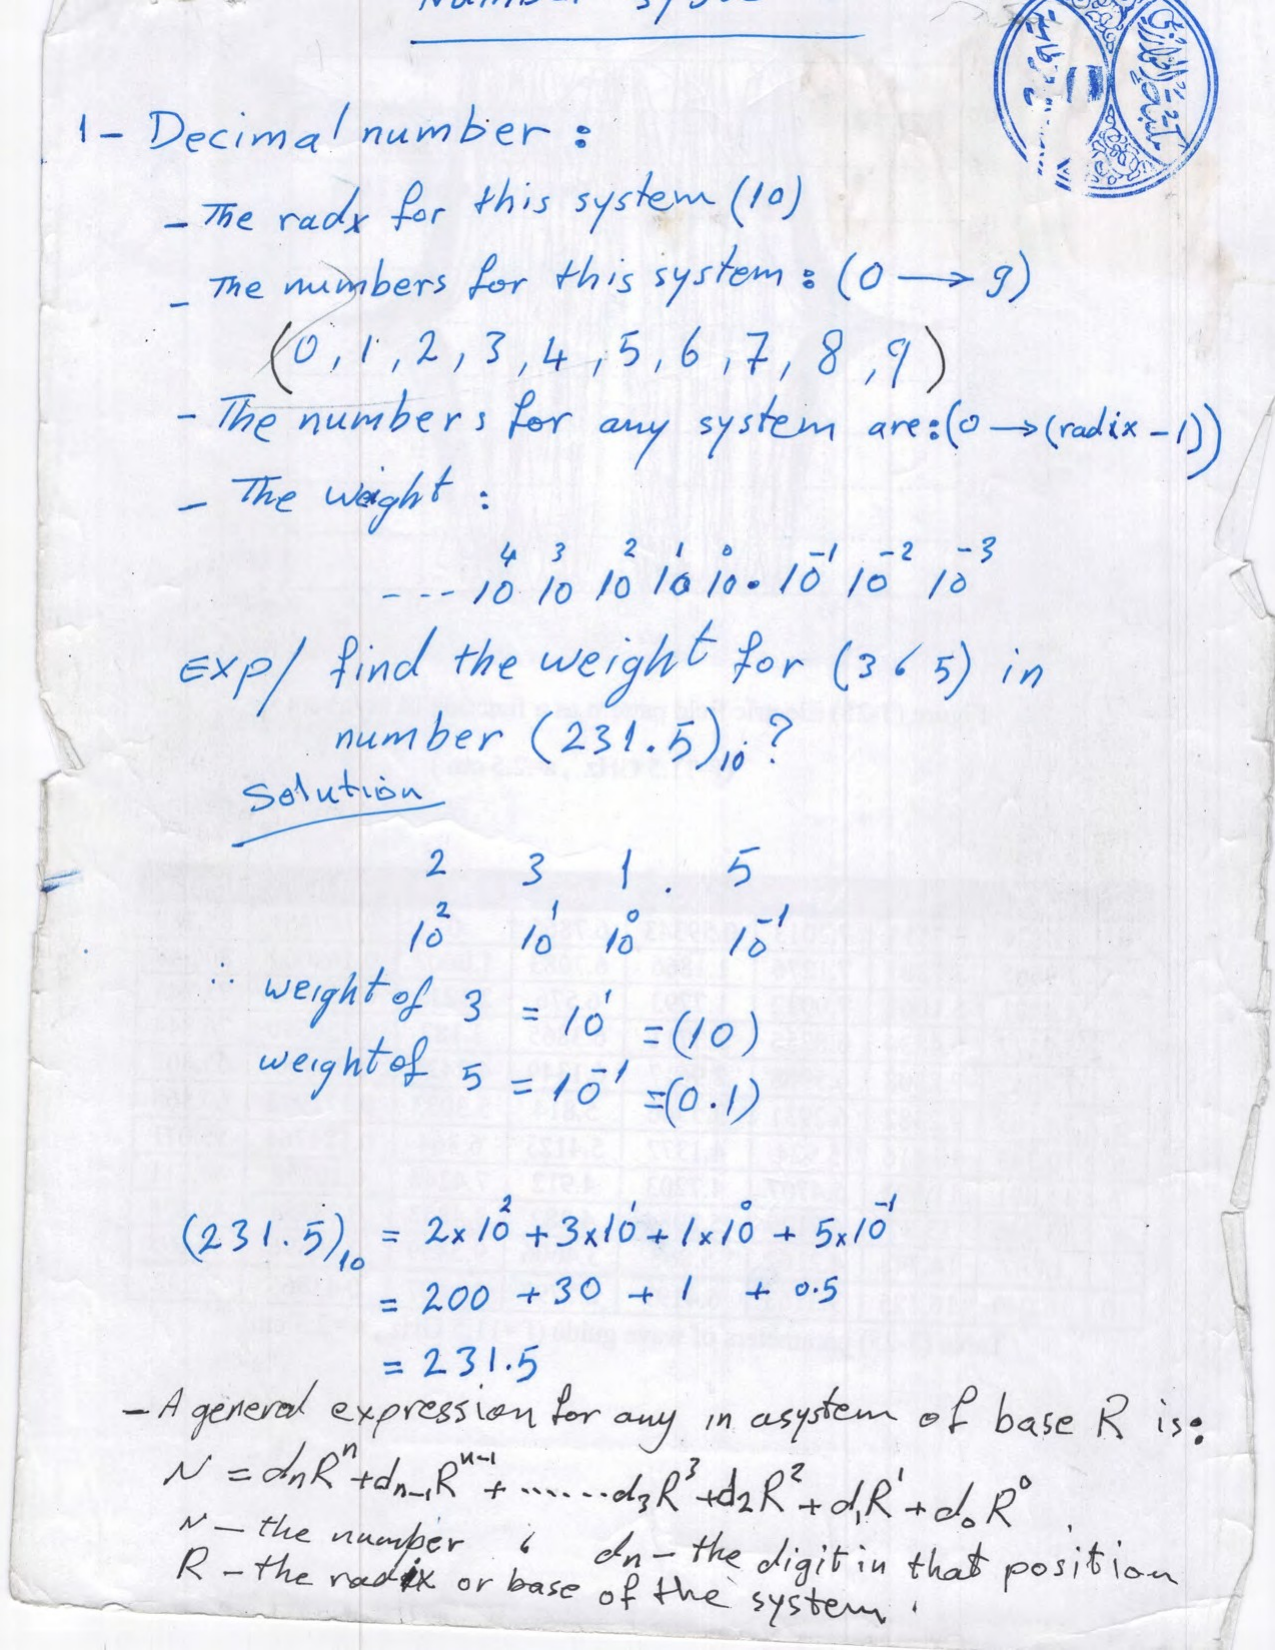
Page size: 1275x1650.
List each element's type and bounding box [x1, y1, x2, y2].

text_box [0, 0, 1275, 1650]
